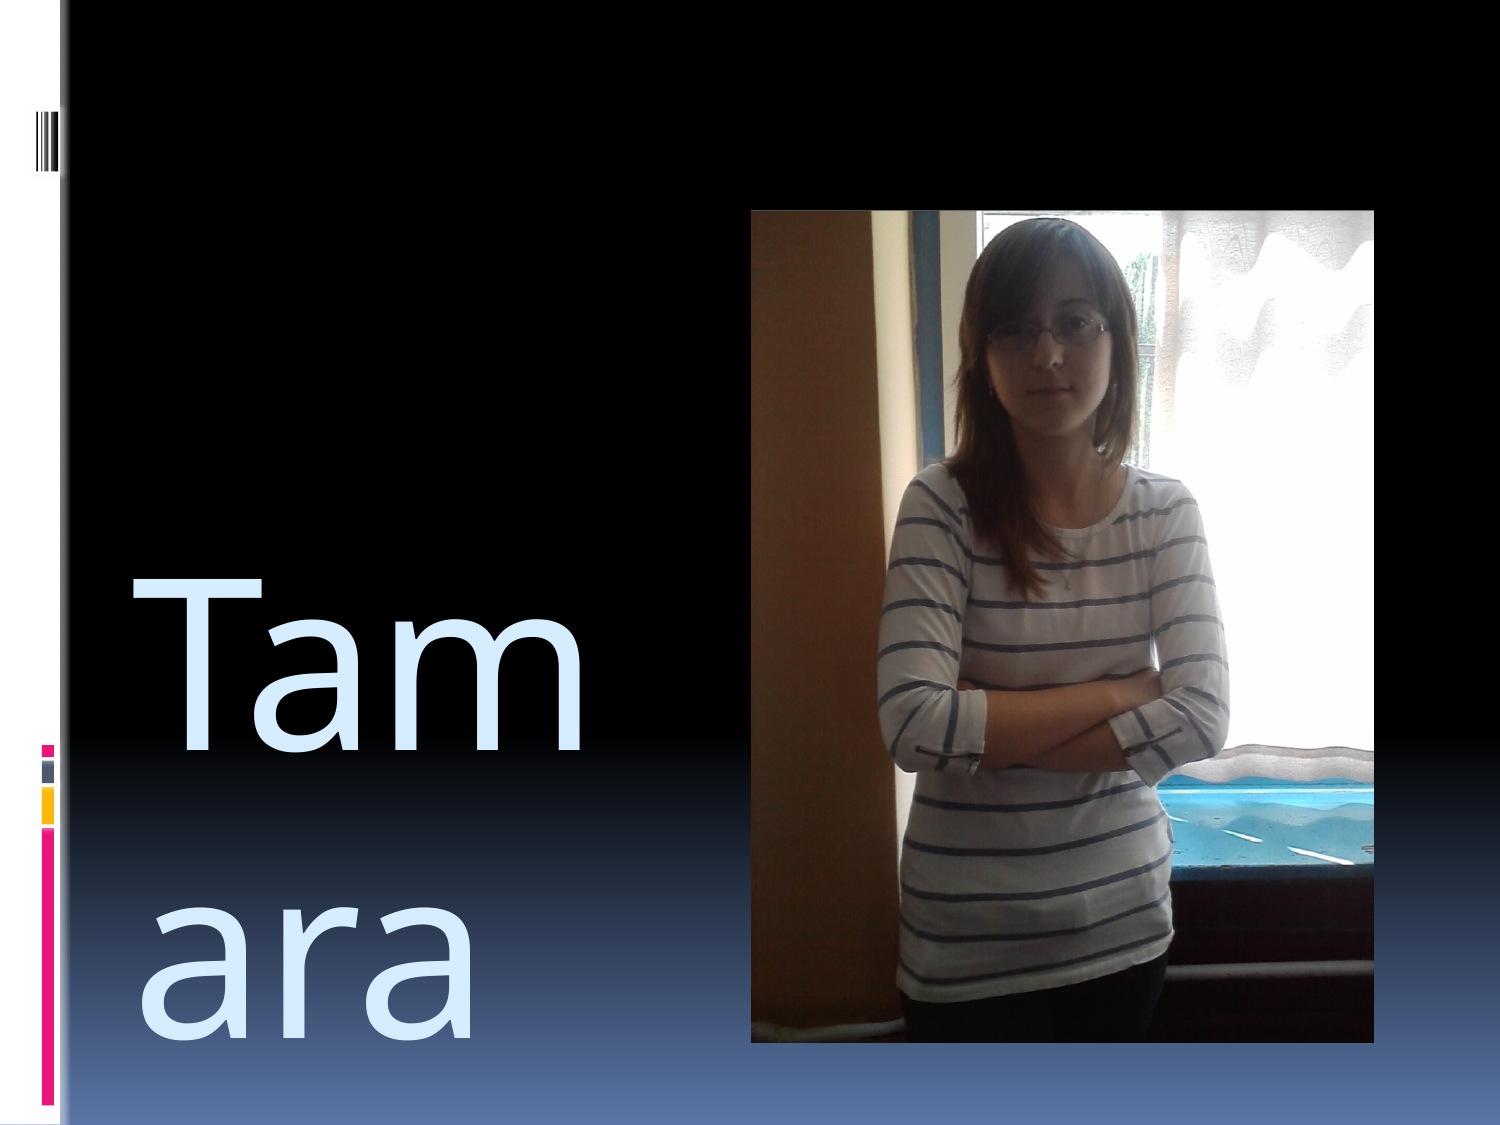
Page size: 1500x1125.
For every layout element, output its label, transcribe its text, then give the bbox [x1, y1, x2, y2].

title Tamara [117, 503, 638, 654]
picture [751, 946, 1374, 1042]
picture [751, 211, 1374, 308]
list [645, 314, 1478, 939]
